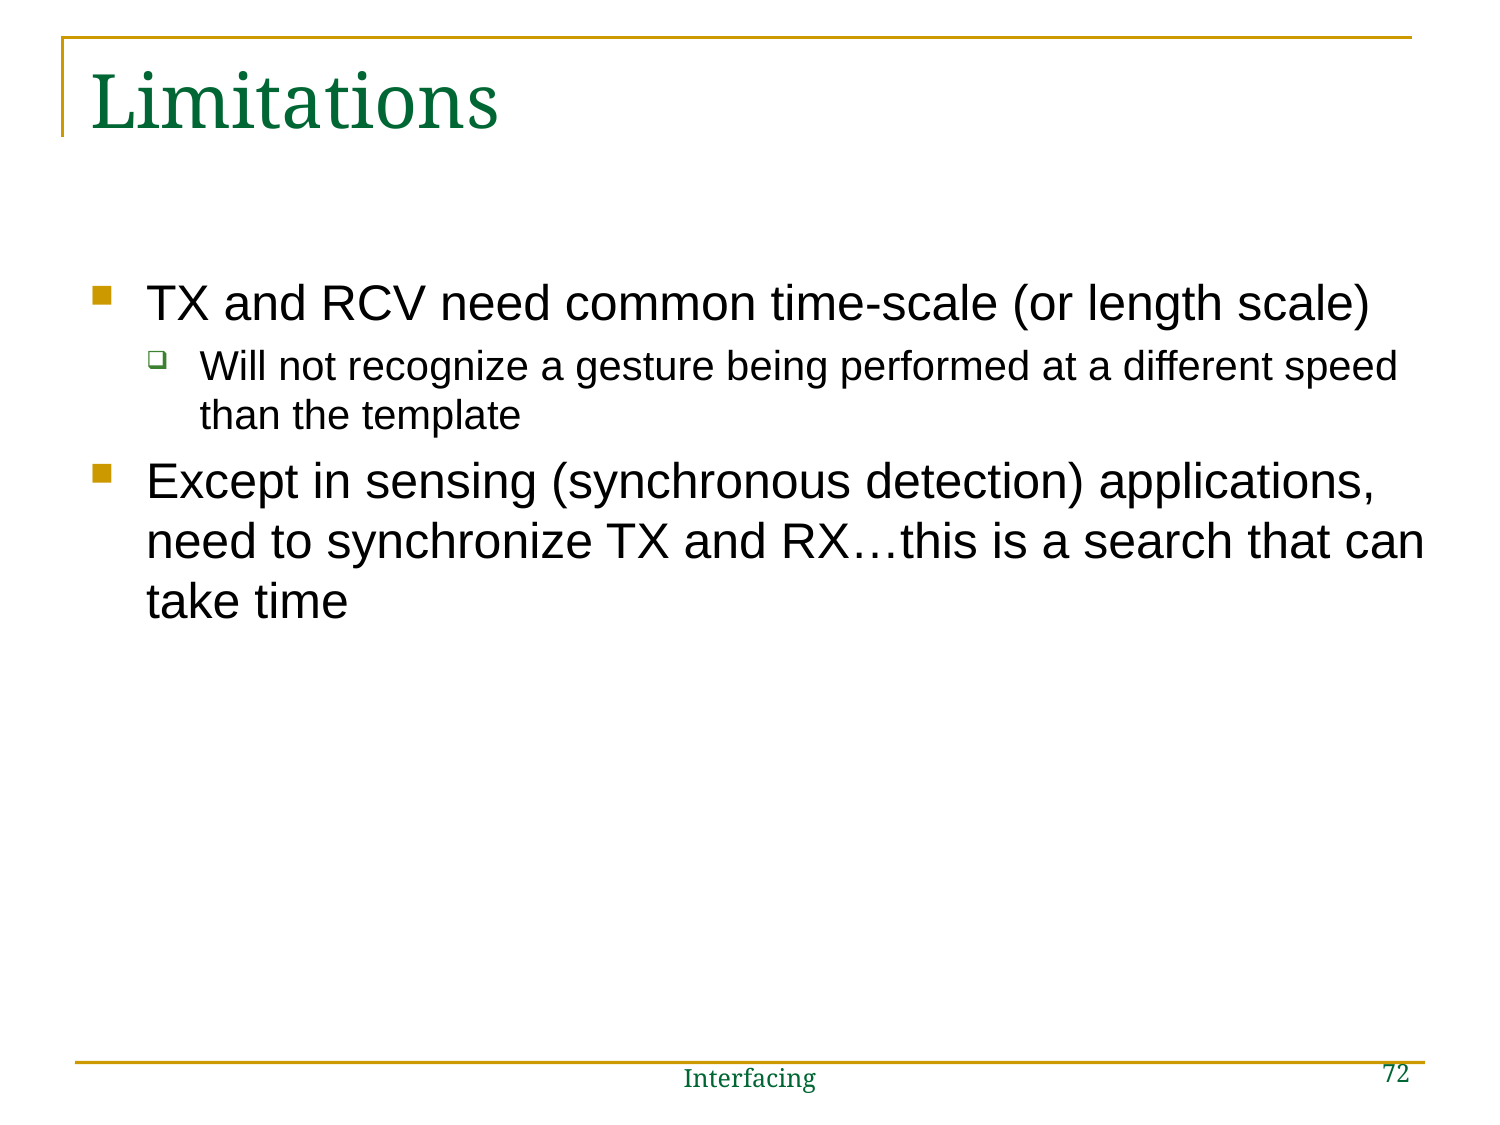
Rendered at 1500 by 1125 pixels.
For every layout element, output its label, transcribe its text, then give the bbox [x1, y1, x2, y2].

slide_number 72 [1074, 1045, 1425, 1100]
footer Interfacing [512, 1045, 988, 1100]
title Limitations [75, 45, 1425, 233]
text_box TX and RCV need common time-scale (or length scale) Will not recognize a gesture being performed at a different speed than the template Except in sensing (synchronous detection) applications, need to synchronize TX and RX…this is a search that can take time [74, 262, 1500, 1045]
